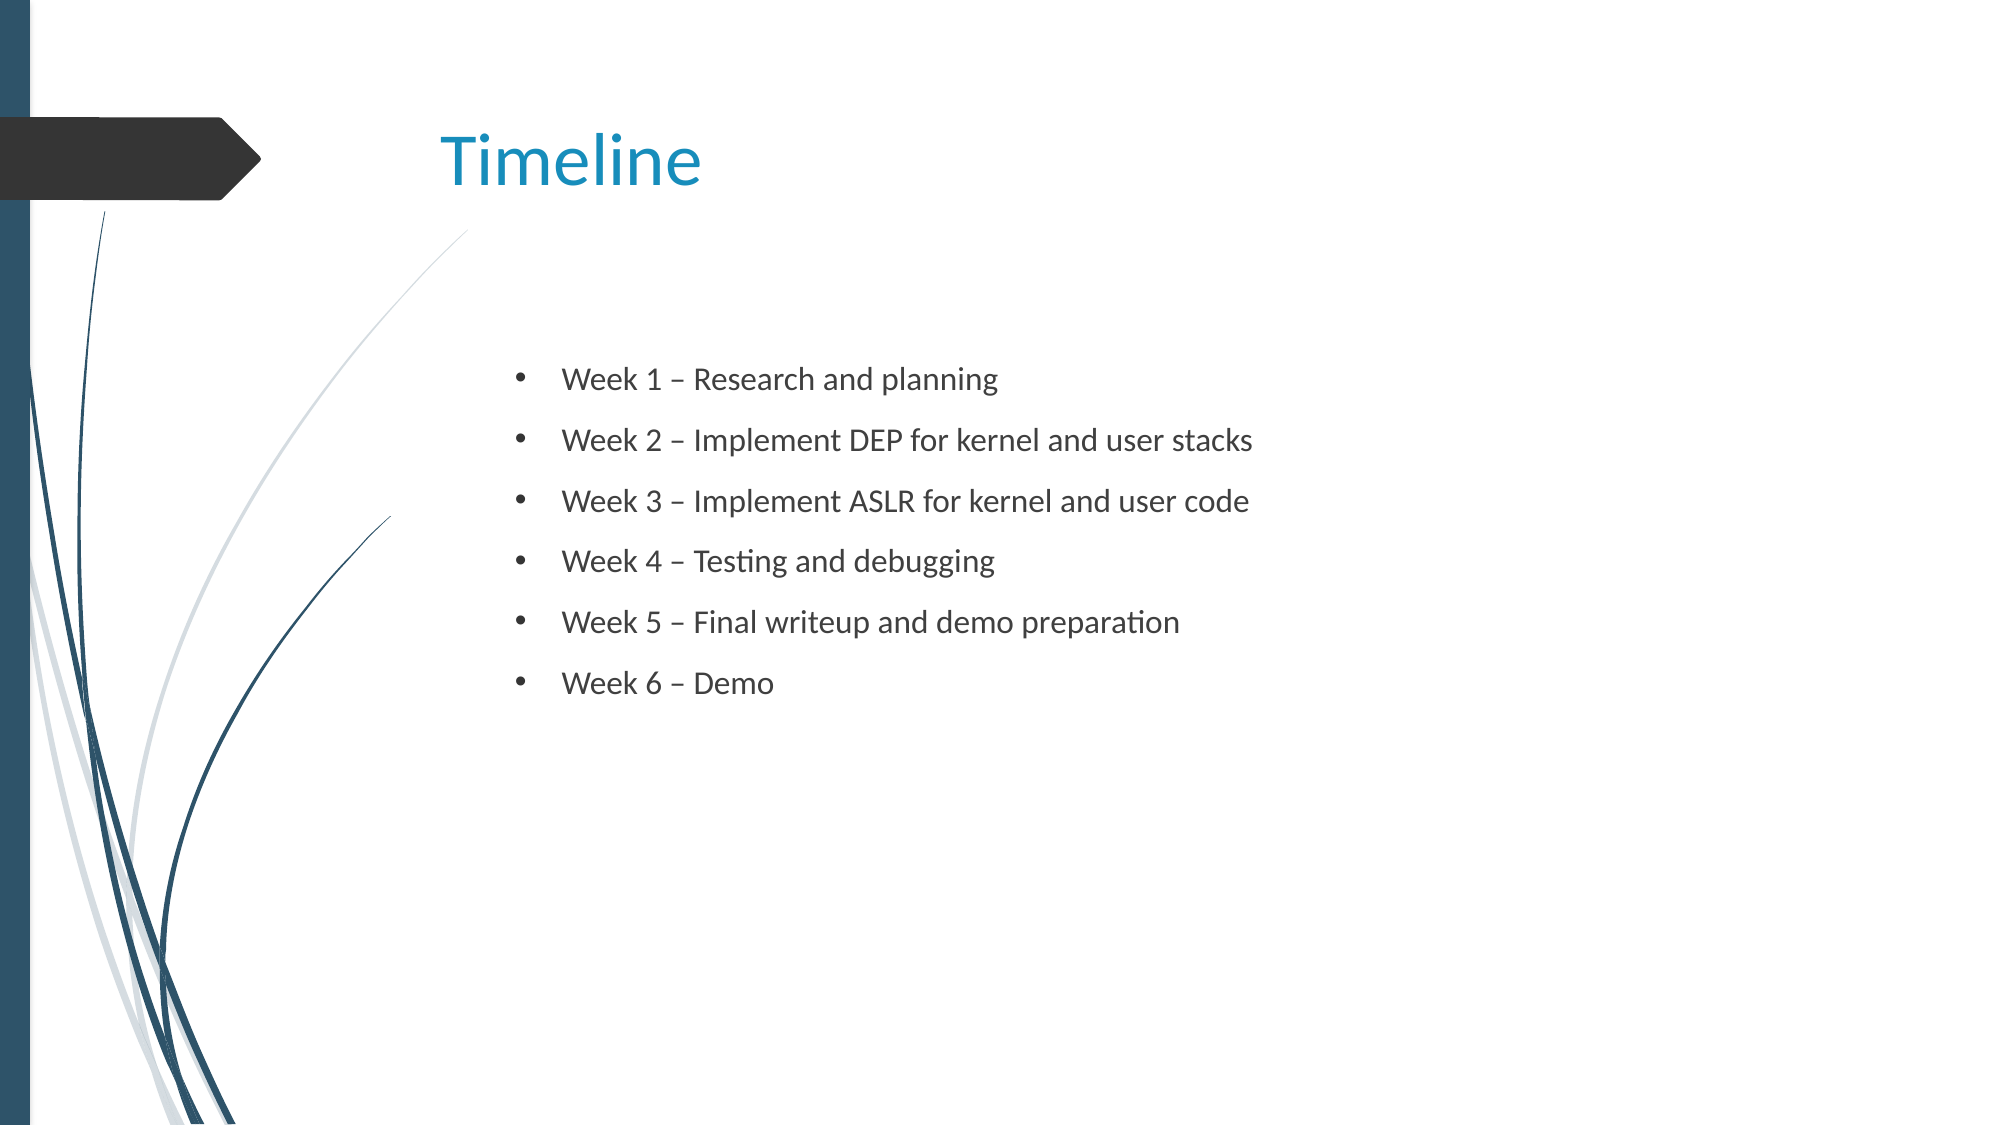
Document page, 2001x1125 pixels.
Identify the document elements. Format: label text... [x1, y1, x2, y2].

title Timeline [425, 102, 1888, 313]
list Week 1 – Research and planning Week 2 – Implement DEP for kernel and user stacks Week 3 – Implement ASLR for kernel and user code Week 4 – Testing and debugging Week 5 – Final writeup and demo preparation Week 6 – Demo [424, 350, 1888, 970]
